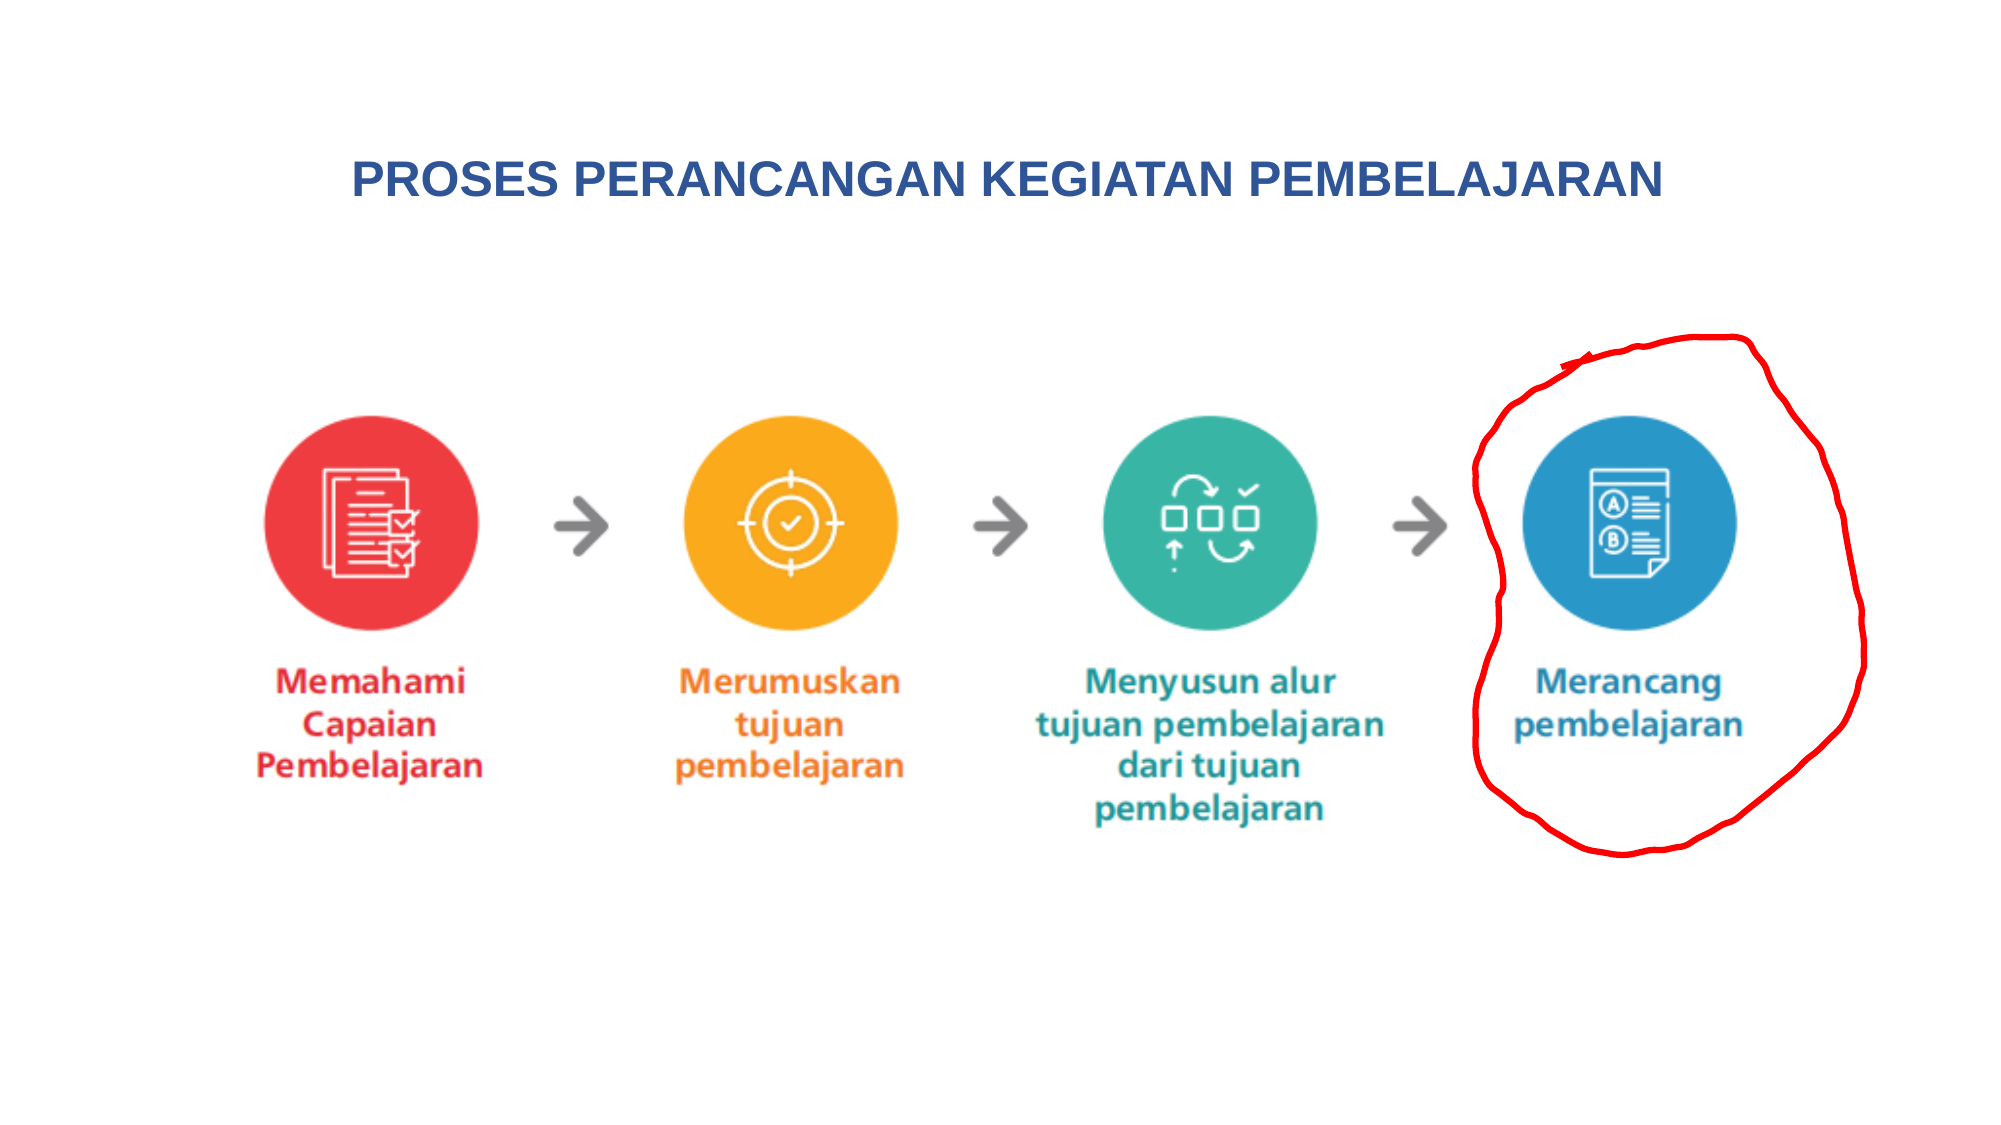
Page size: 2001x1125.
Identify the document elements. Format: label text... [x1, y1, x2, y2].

text_box PROSES PERANCANGAN KEGIATAN PEMBELAJARAN [309, 139, 1707, 215]
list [215, 391, 1769, 847]
text_box [1578, 847, 1685, 856]
text_box [1530, 335, 1866, 794]
